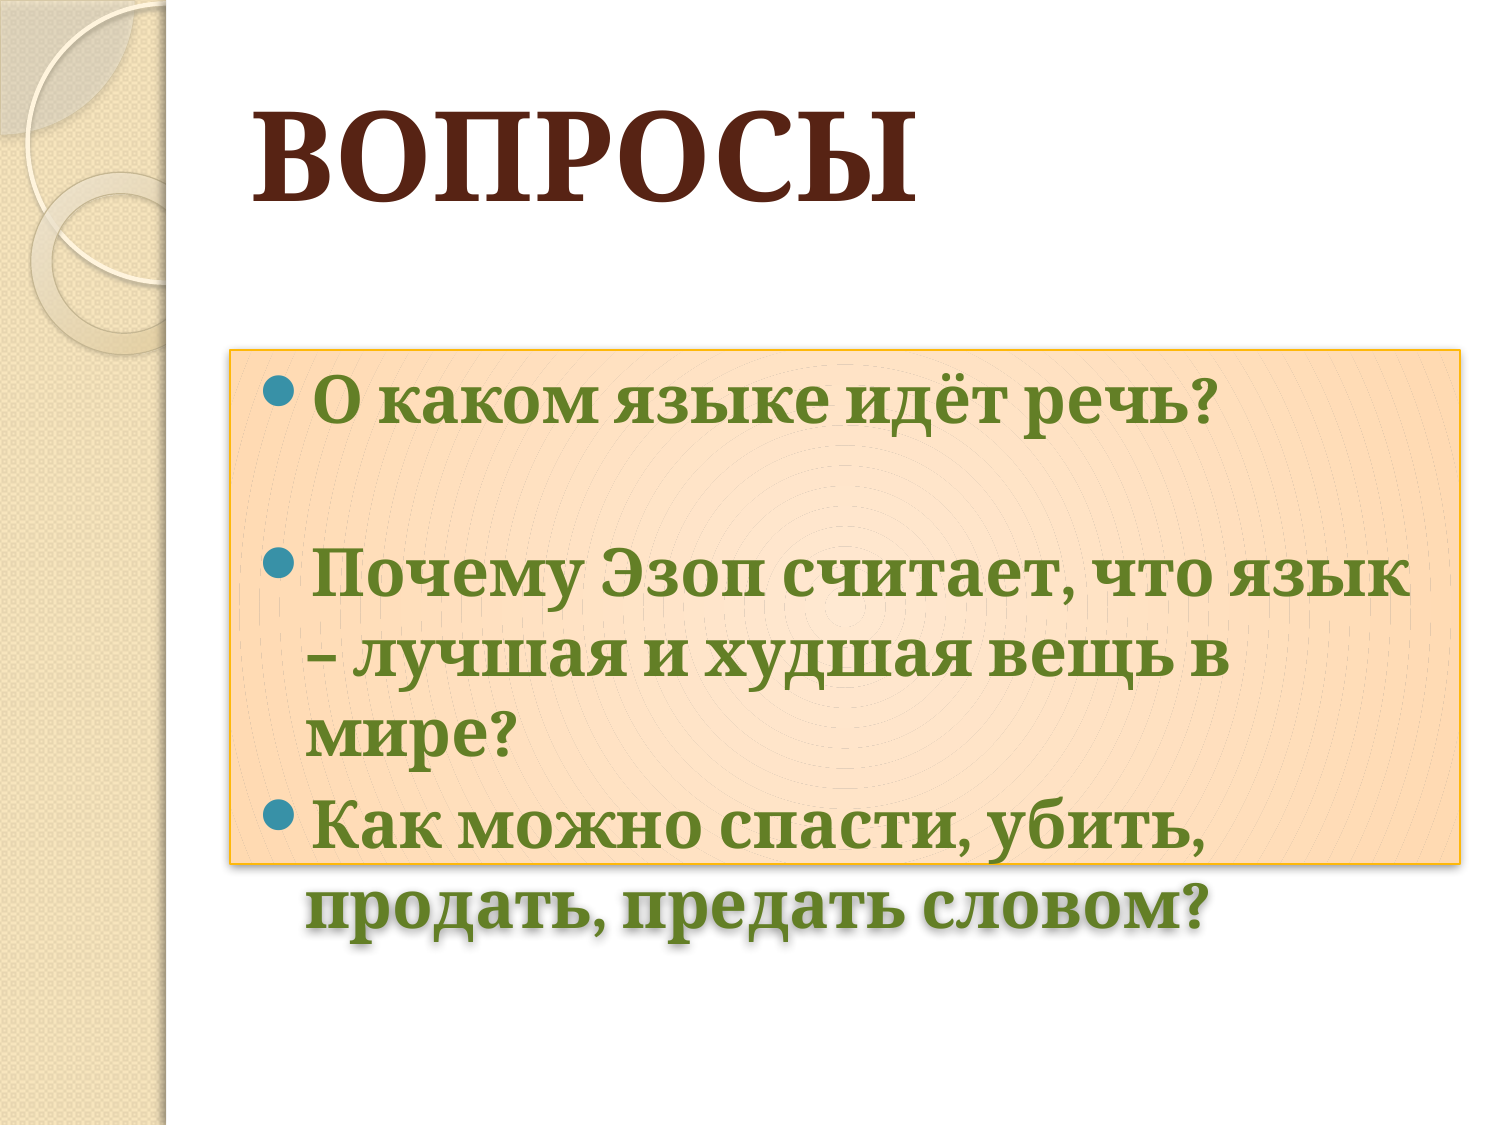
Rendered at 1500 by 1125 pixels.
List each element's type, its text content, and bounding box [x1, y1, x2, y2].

list О каком языке идёт речь? Почему Эзоп считает, что язык – лучшая и худшая вещь в мире? Как можно спасти, убить, продать, предать словом? [229, 349, 1461, 865]
title ВОПРОСЫ [235, 45, 1466, 233]
